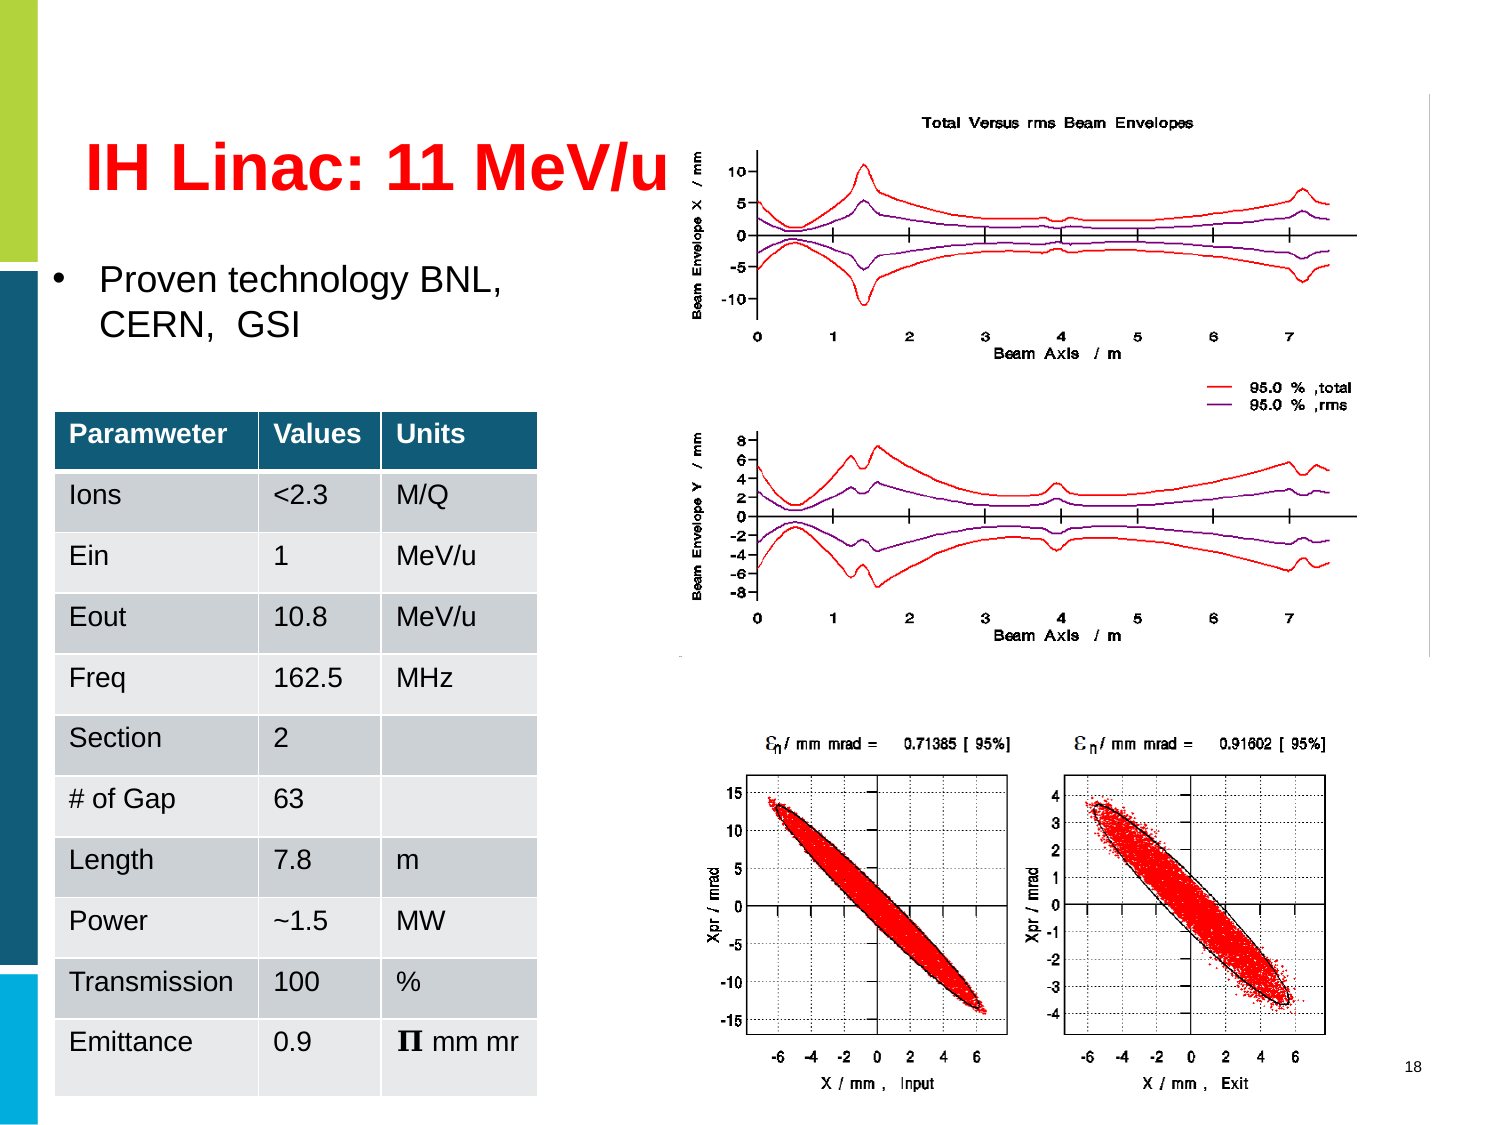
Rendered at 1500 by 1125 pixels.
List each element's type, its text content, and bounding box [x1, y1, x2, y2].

table_cell Section [55, 716, 258, 775]
picture [0, 0, 1500, 1125]
table_header Units [382, 412, 537, 469]
table_cell % [382, 959, 537, 1018]
table_cell 0.9 [259, 1020, 380, 1096]
table_cell Ions [55, 474, 258, 532]
table_cell 1 [259, 533, 380, 592]
table_cell MW [382, 898, 537, 957]
table_cell Power [55, 898, 258, 957]
table_cell Ein [55, 533, 258, 592]
slide_number 18 [1376, 1036, 1430, 1097]
table_cell 100 [259, 959, 380, 1018]
table_cell [382, 777, 537, 836]
table_cell 10.8 [259, 594, 380, 653]
table_cell ~1.5 [259, 898, 380, 957]
table_cell m [382, 838, 537, 897]
table_header Paramweter [55, 412, 258, 469]
table_cell Freq [55, 655, 258, 714]
title IH Linac: 11 MeV/u [70, 59, 1430, 278]
table_cell Eout [55, 594, 258, 653]
table_cell Emittance [55, 1020, 258, 1096]
table_cell # of Gap [55, 777, 258, 836]
table_cell 𝚷 mm mr [382, 1020, 537, 1096]
table_cell MeV/u [382, 533, 537, 592]
table_cell 7.8 [259, 838, 380, 897]
table_cell <2.3 [259, 474, 380, 532]
table_cell M/Q [382, 474, 537, 532]
table_cell 63 [259, 777, 380, 836]
table_header Values [259, 412, 380, 469]
table_cell MHz [382, 655, 537, 714]
table_cell 2 [259, 716, 380, 775]
table_cell Length [55, 838, 258, 897]
table_cell MeV/u [382, 594, 537, 653]
text_box Proven technology BNL, CERN, GSI [37, 247, 555, 352]
table_cell 162.5 [259, 655, 380, 714]
table_cell Transmission [55, 959, 258, 1018]
table_cell [382, 716, 537, 775]
